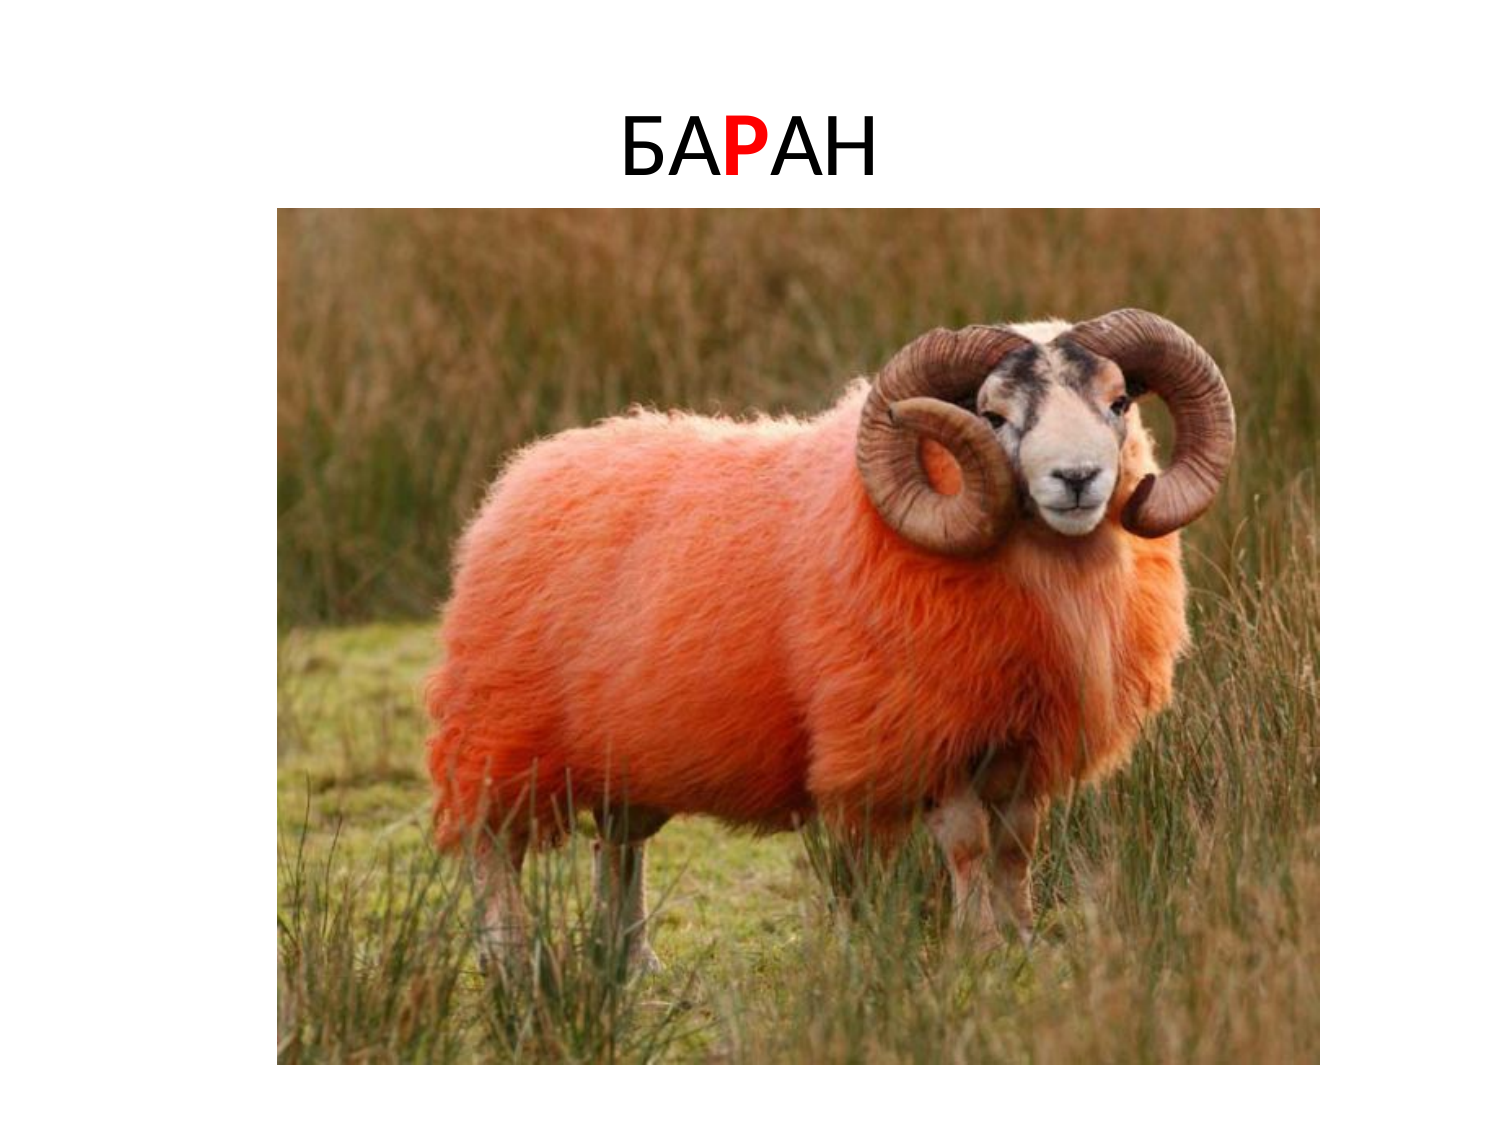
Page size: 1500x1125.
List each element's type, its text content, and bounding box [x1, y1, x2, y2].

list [277, 207, 1320, 1065]
title БАРАН [75, 45, 1425, 233]
